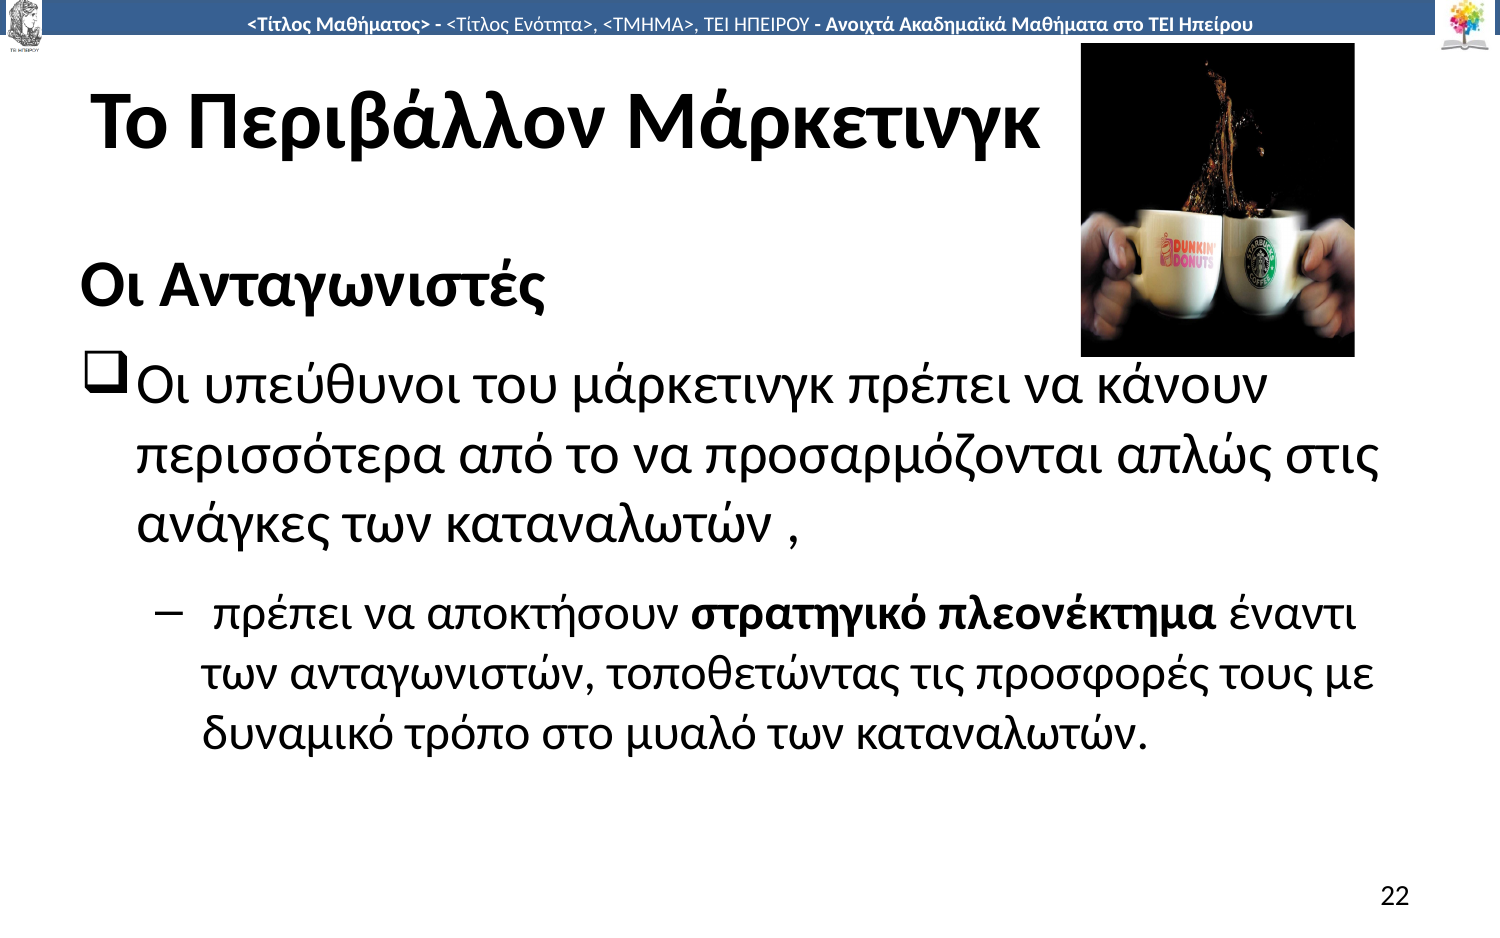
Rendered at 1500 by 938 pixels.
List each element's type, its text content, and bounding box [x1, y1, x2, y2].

picture [6, 0, 42, 54]
picture [1435, 0, 1495, 52]
title Το Περιβάλλον Μάρκετινγκ [75, 37, 1425, 194]
list Οι Ανταγωνιστές Οι υπεύθυνοι του μάρκετινγκ πρέπει να κάνουν περισσότερα από το να προσαρμόζονται απλώς στις ανάγκες των καταναλωτών , πρέπει να αποκτήσουν στρατηγικό πλεονέκτημα έναντι των ανταγωνιστών, τοποθετώντας τις προσφορές τους με δυναμικό τρόπο στο μυαλό των καταναλωτών. [64, 232, 1415, 852]
picture [1080, 43, 1355, 357]
slide_number 22 [1074, 868, 1425, 919]
